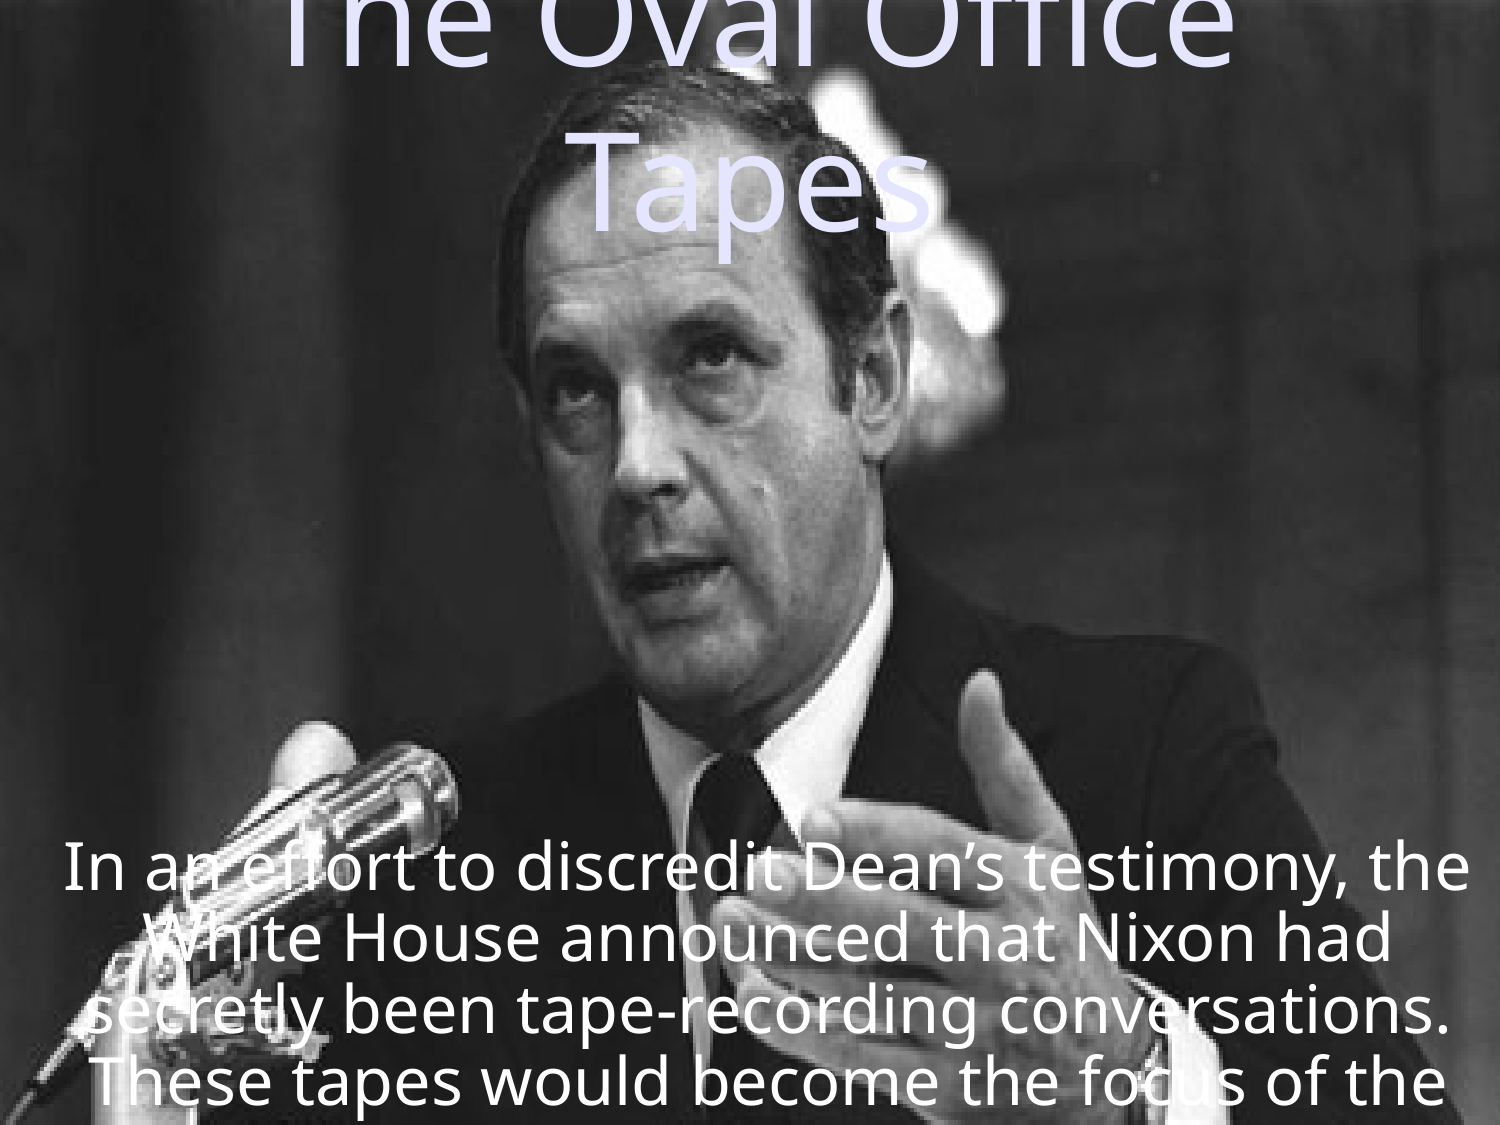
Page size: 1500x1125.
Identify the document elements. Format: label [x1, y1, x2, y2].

list [0, 0, 1500, 1125]
